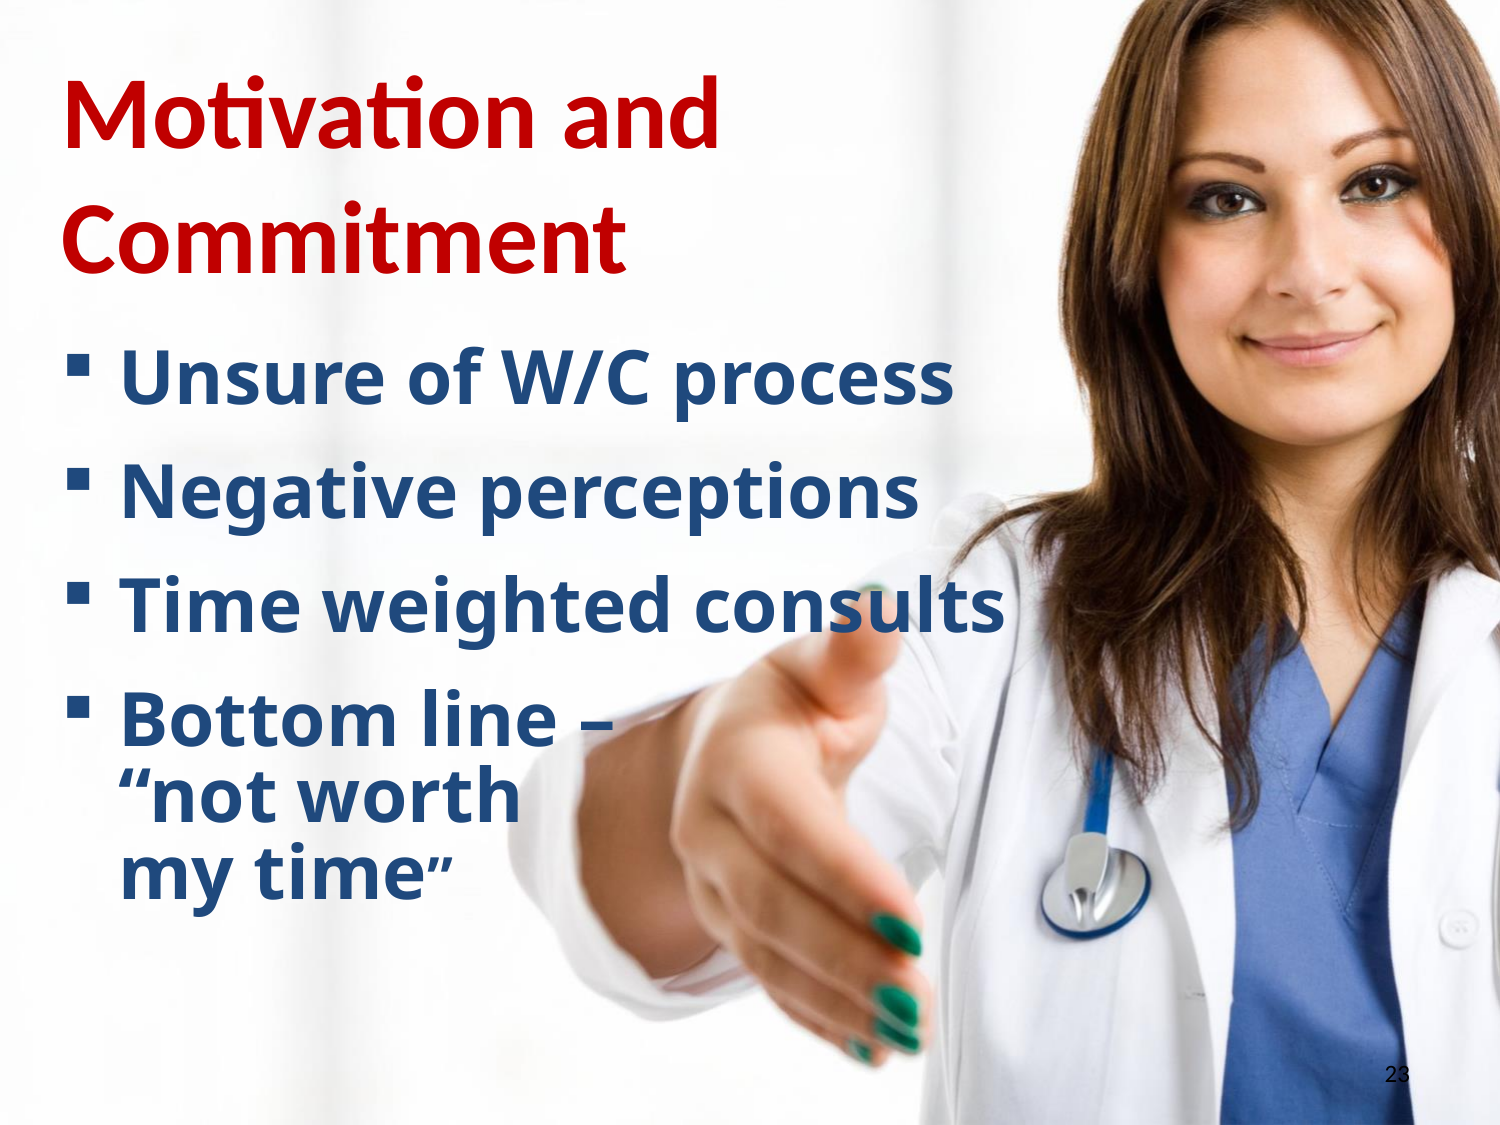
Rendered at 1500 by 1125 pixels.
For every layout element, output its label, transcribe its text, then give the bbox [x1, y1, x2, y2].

picture [0, 0, 1500, 1125]
text_box Motivation and Commitment [46, 37, 853, 302]
text_box Unsure of W/C process Negative perceptions Time weighted consults Bottom line – “not worth my time” [46, 335, 1250, 1008]
slide_number 23 [1074, 1042, 1425, 1103]
